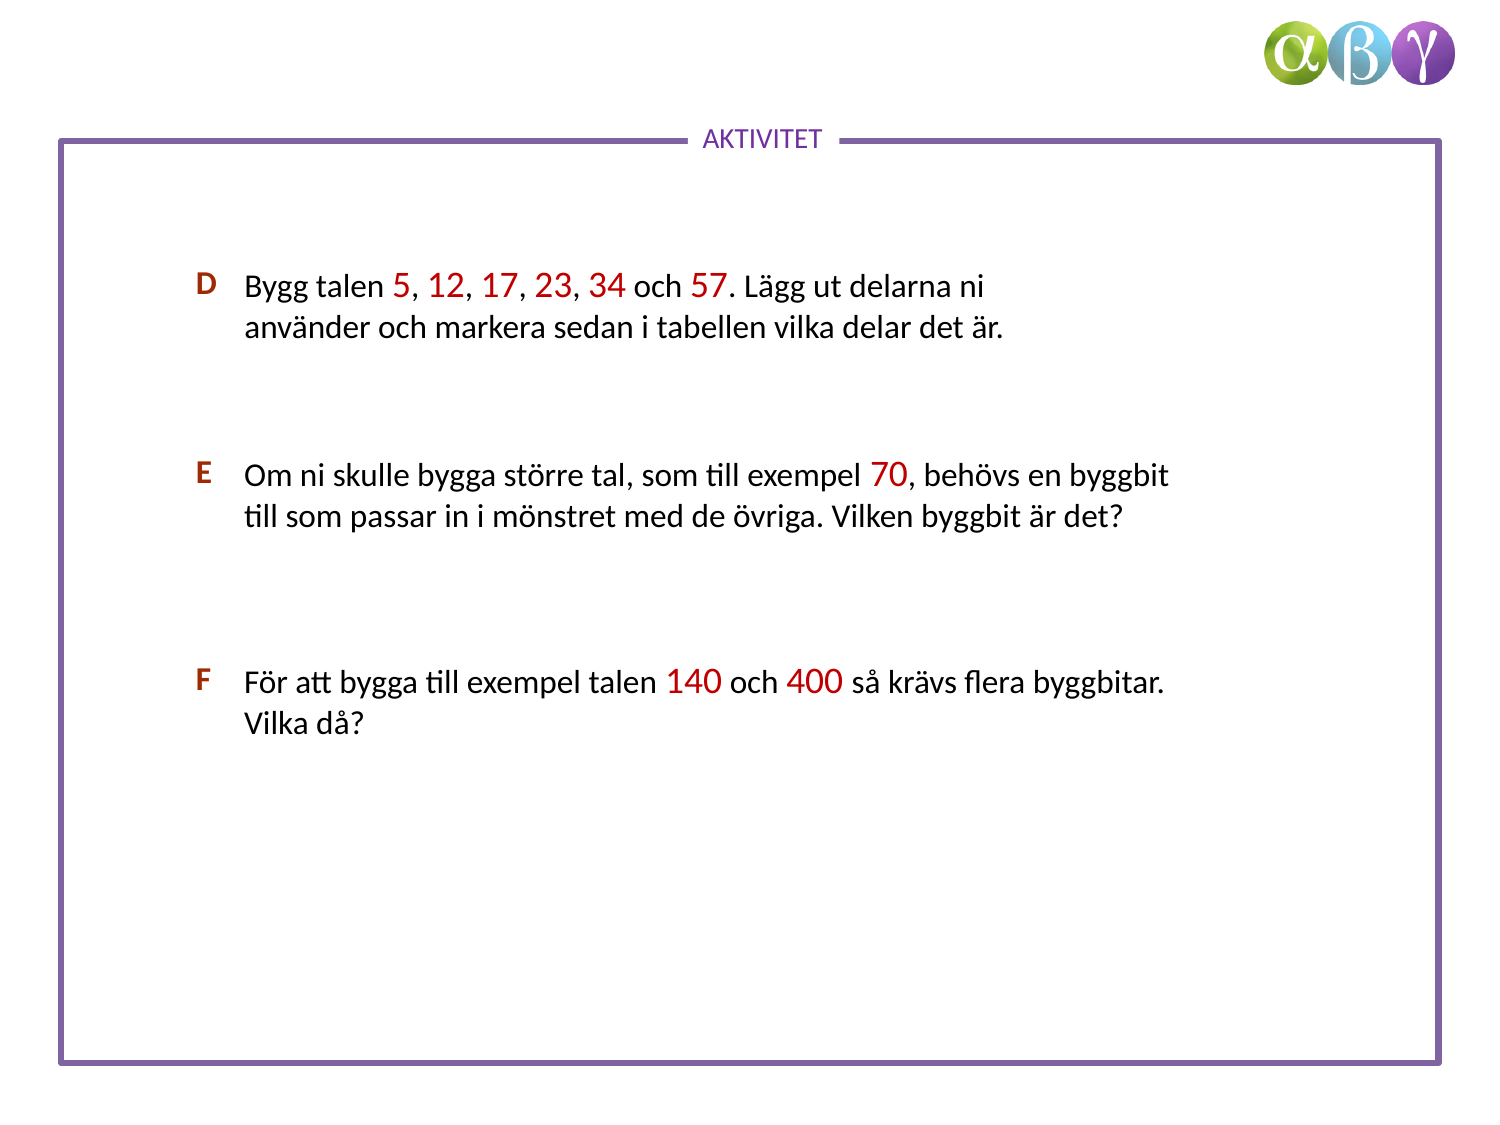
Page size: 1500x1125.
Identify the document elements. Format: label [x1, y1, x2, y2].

picture [1263, 21, 1455, 86]
text_box [61, 111, 1439, 1064]
